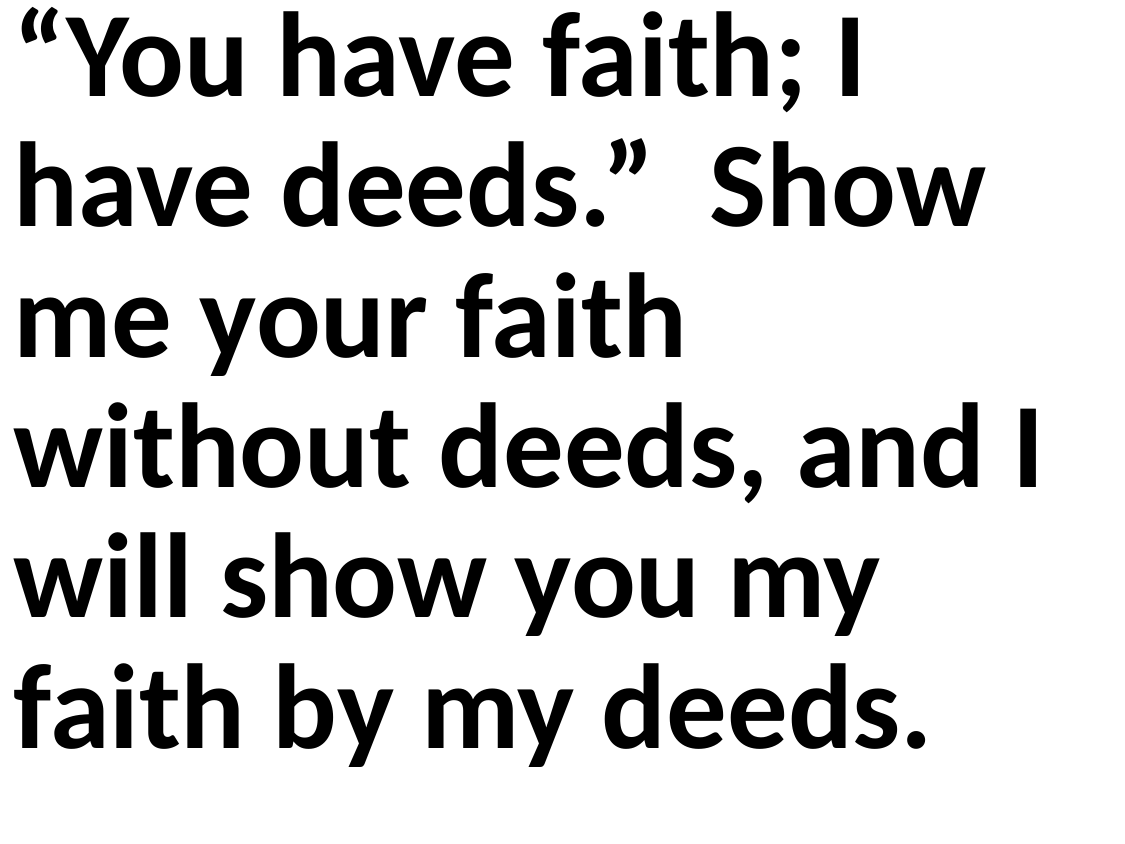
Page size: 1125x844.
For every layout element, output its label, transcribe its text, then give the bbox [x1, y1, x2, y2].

list “You have faith; I have deeds.” Show me your faith without deeds, and I will show you my faith by my deeds. [0, 0, 1125, 685]
